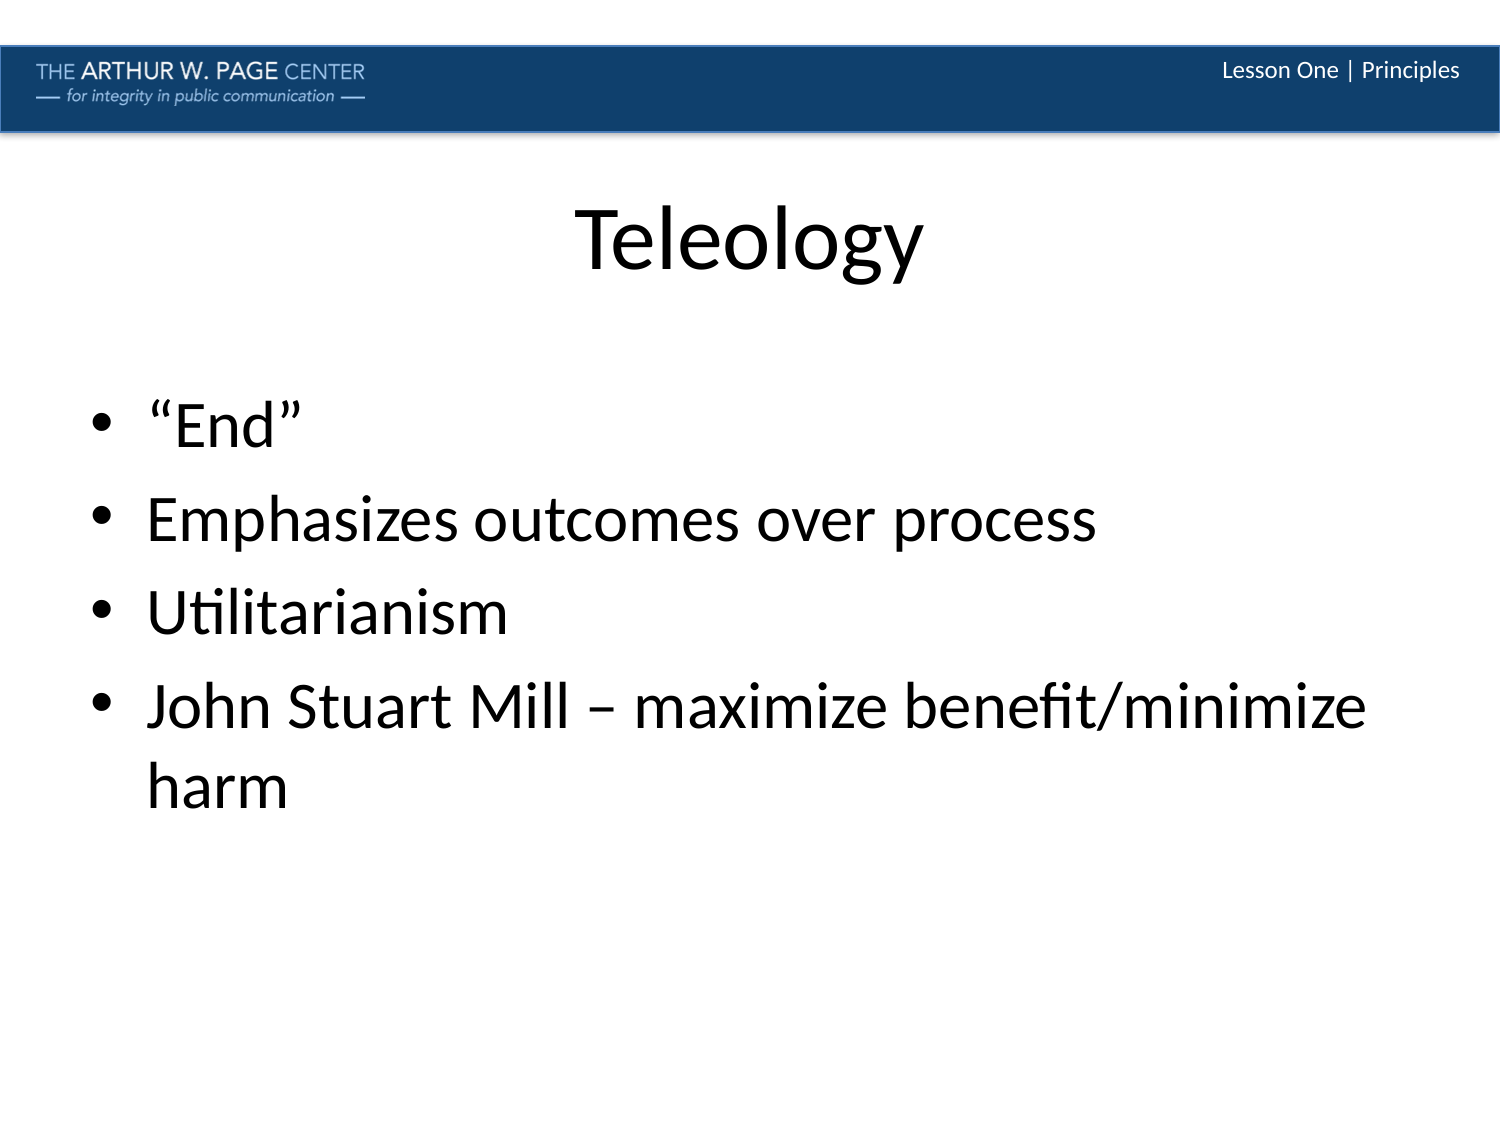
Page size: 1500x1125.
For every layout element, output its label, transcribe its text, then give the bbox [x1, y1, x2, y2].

text_box [0, 45, 1500, 133]
list “End” Emphasizes outcomes over process Utilitarianism John Stuart Mill – maximize benefit/minimize harm [75, 373, 1425, 979]
text_box Lesson One | Principles [1170, 46, 1476, 166]
title Teleology [75, 138, 1425, 327]
picture [36, 60, 365, 107]
